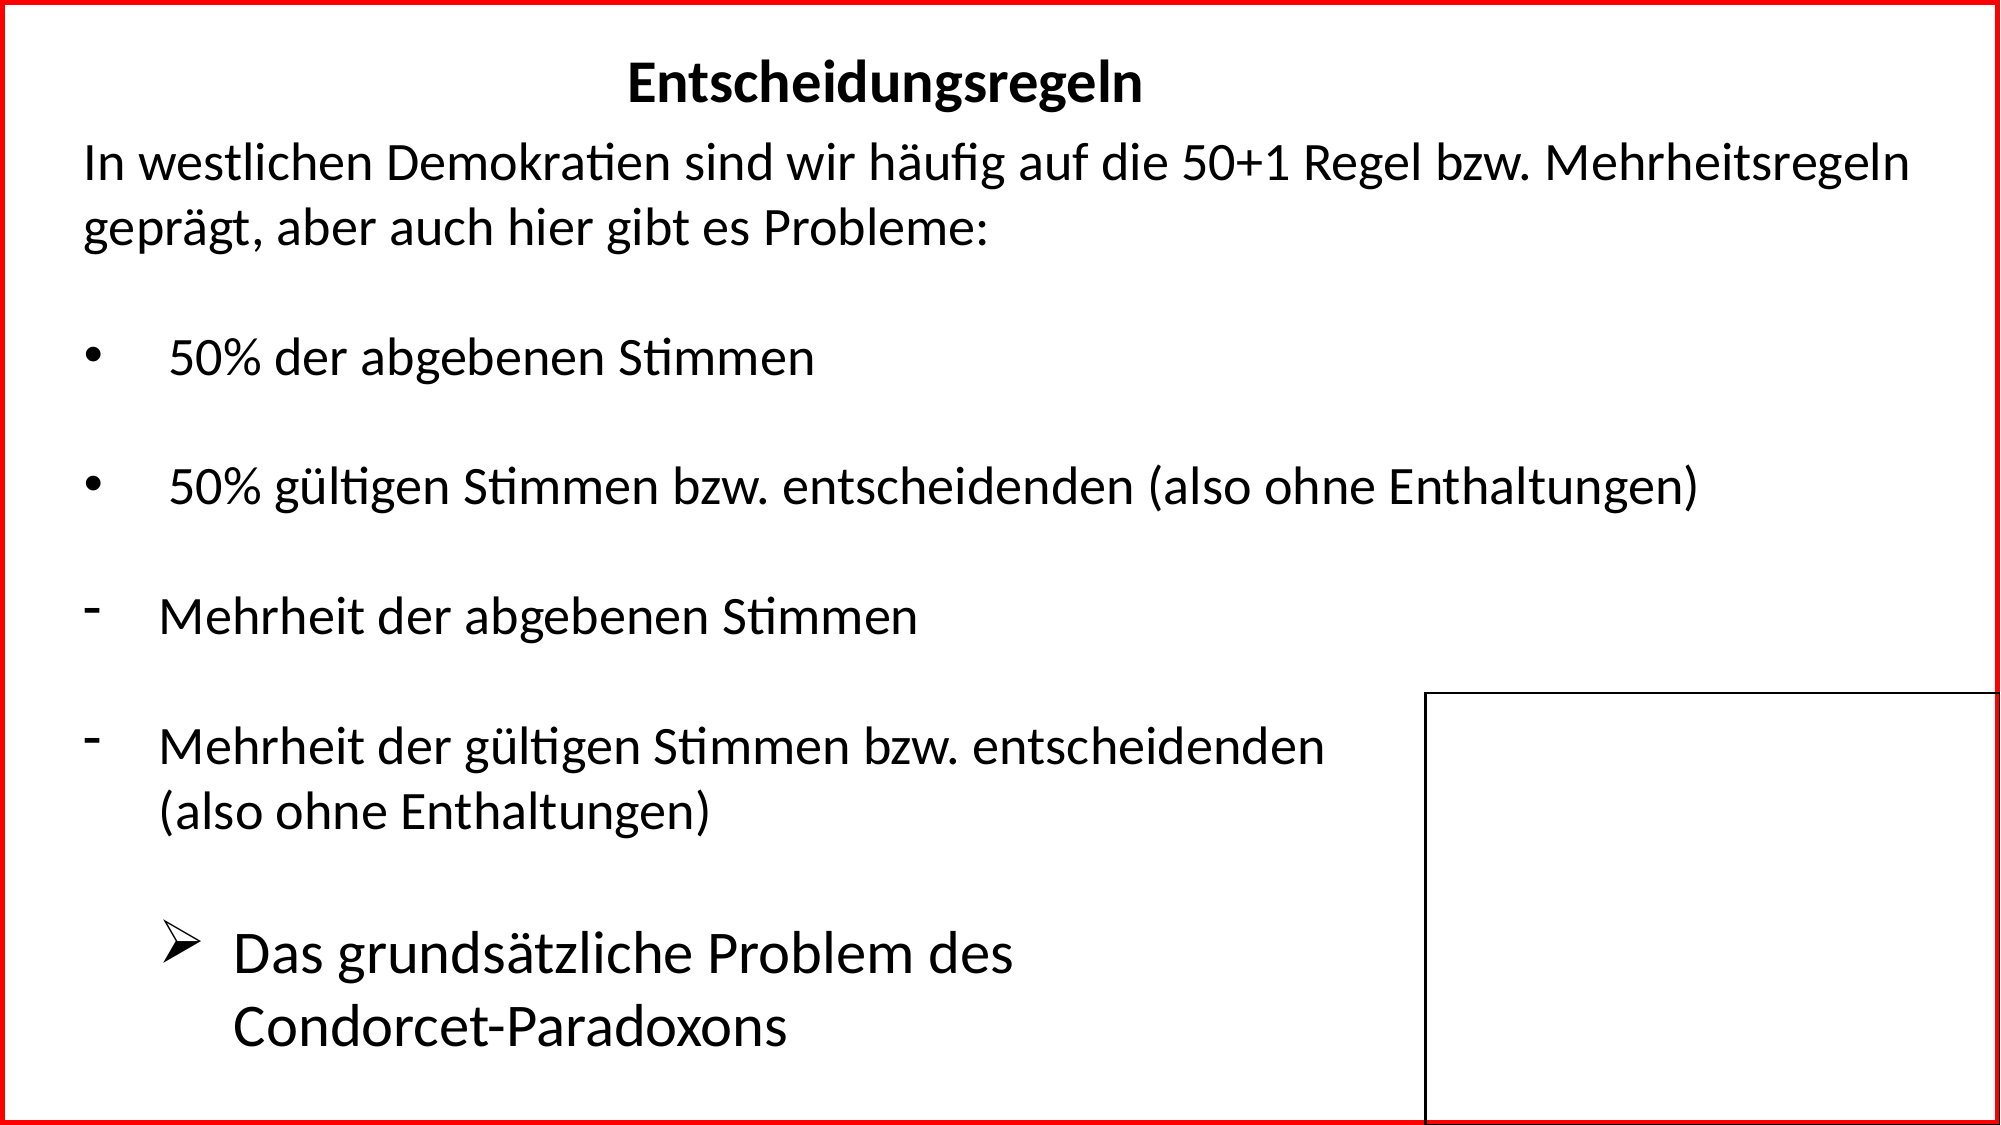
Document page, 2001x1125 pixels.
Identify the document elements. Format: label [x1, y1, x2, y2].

text_box [1424, 692, 2000, 1125]
text_box [0, 0, 2000, 1125]
